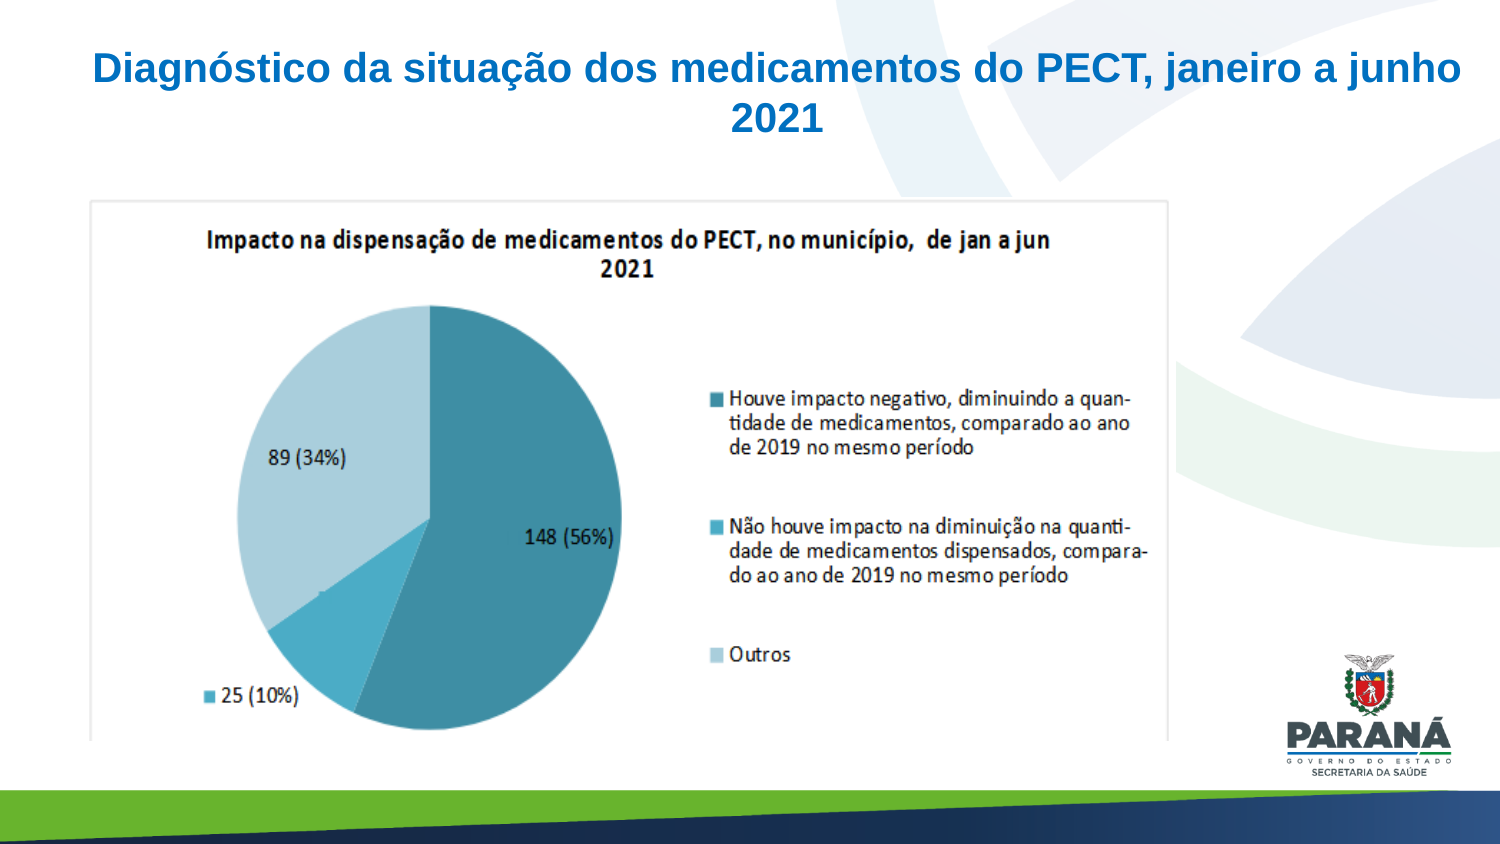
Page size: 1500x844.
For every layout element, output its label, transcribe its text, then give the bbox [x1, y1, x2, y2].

picture [0, 0, 1500, 844]
title Diagnóstico da situação dos medicamentos do PECT, janeiro a junho 2021 [64, 20, 1490, 162]
